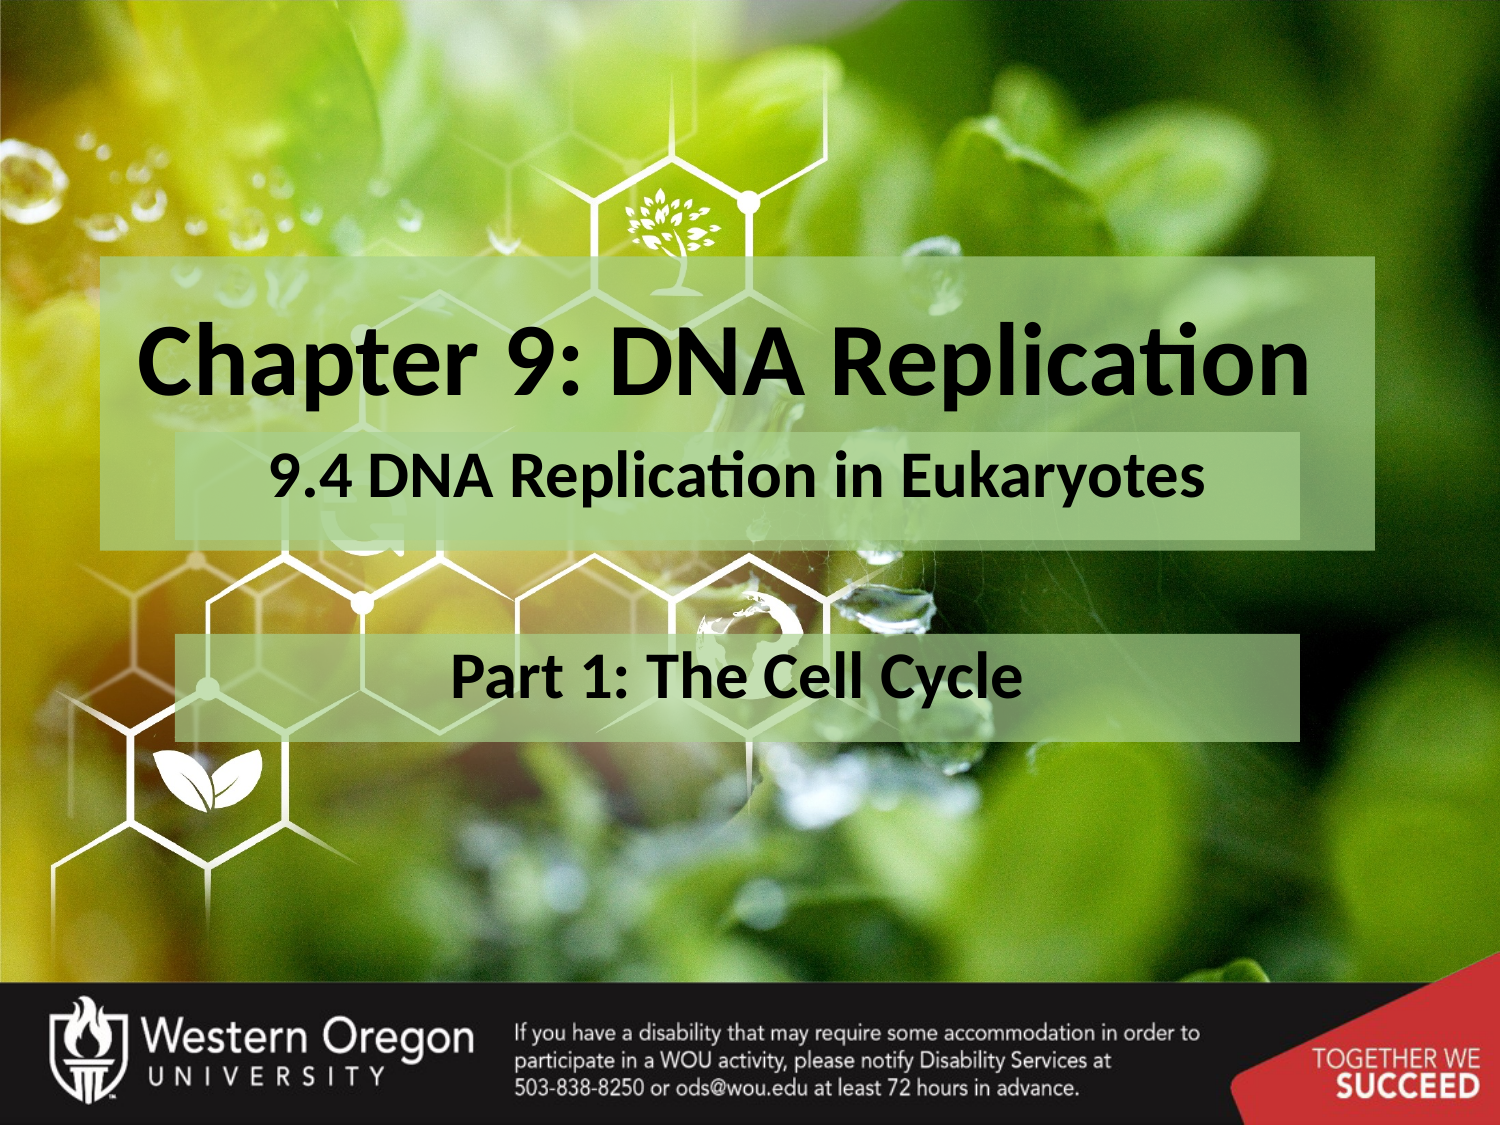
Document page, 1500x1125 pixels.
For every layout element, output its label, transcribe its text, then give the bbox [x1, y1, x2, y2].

text_box Part 1: The Cell Cycle [174, 633, 1300, 742]
title Chapter 9: DNA Replication [99, 256, 1375, 551]
picture [0, 0, 1500, 1125]
subtitle 9.4 DNA Replication in Eukaryotes [174, 432, 1300, 541]
